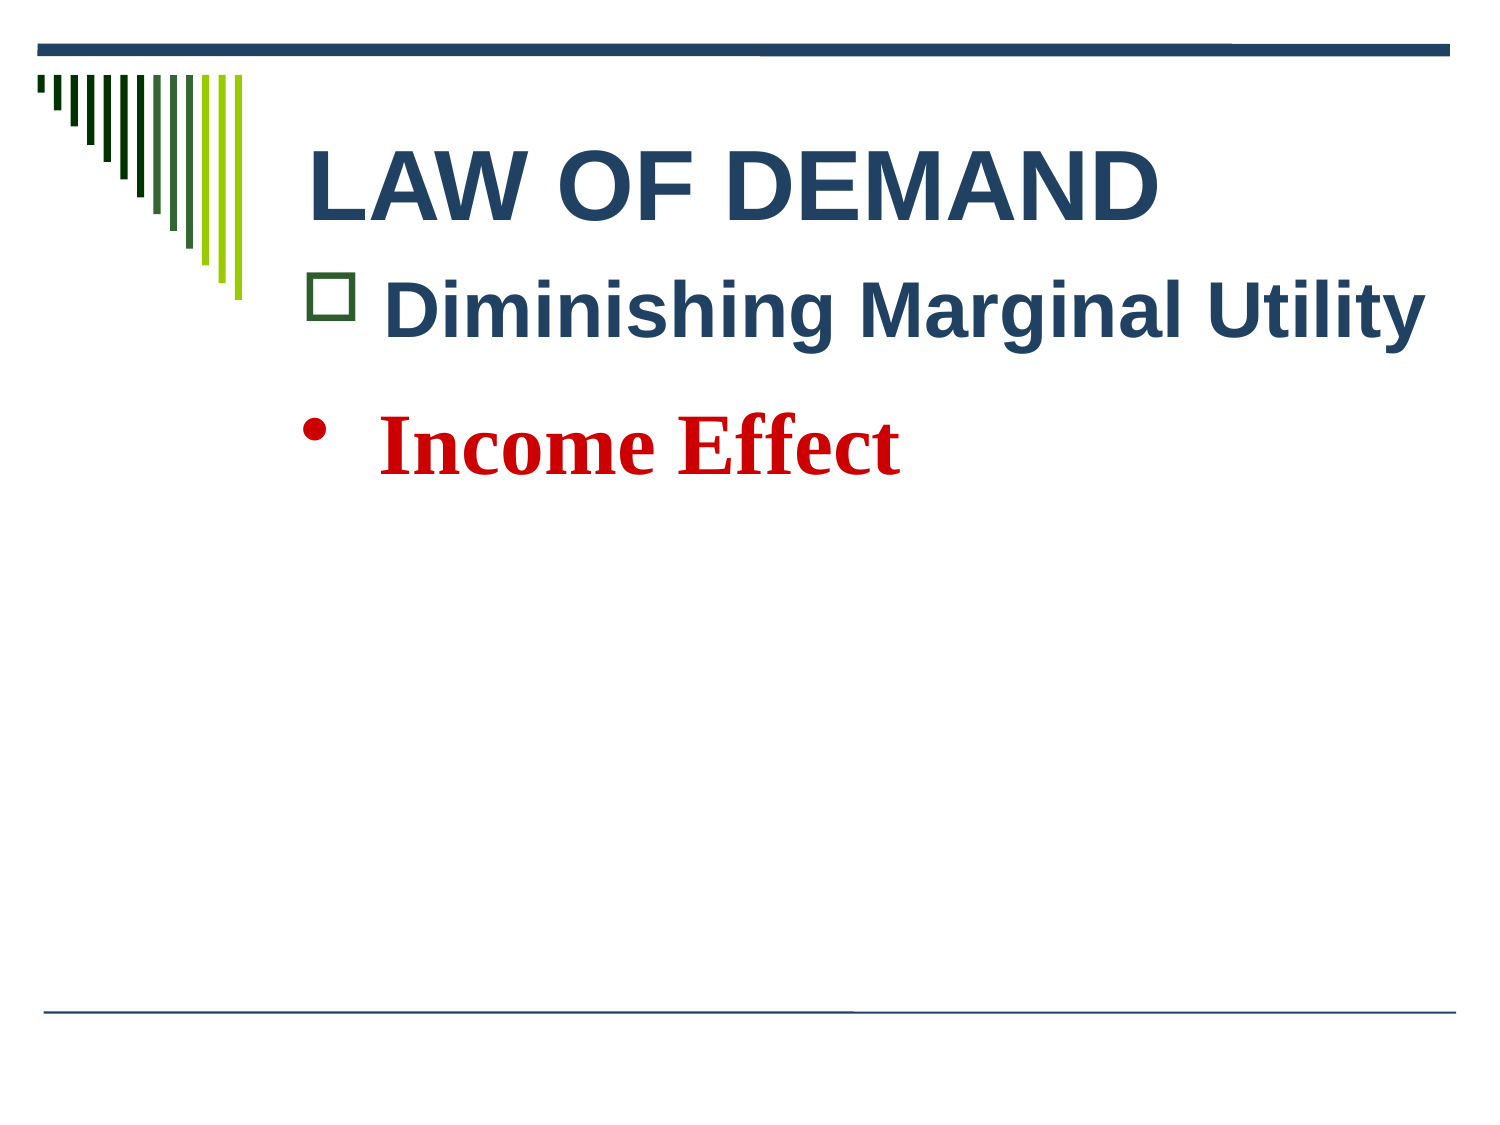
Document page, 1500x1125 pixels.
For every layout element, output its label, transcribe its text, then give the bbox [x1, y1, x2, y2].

list Diminishing Marginal Utility [285, 250, 1500, 379]
title LAW OF DEMAND [291, 74, 1397, 287]
text_box Income Effect [285, 379, 1500, 1001]
